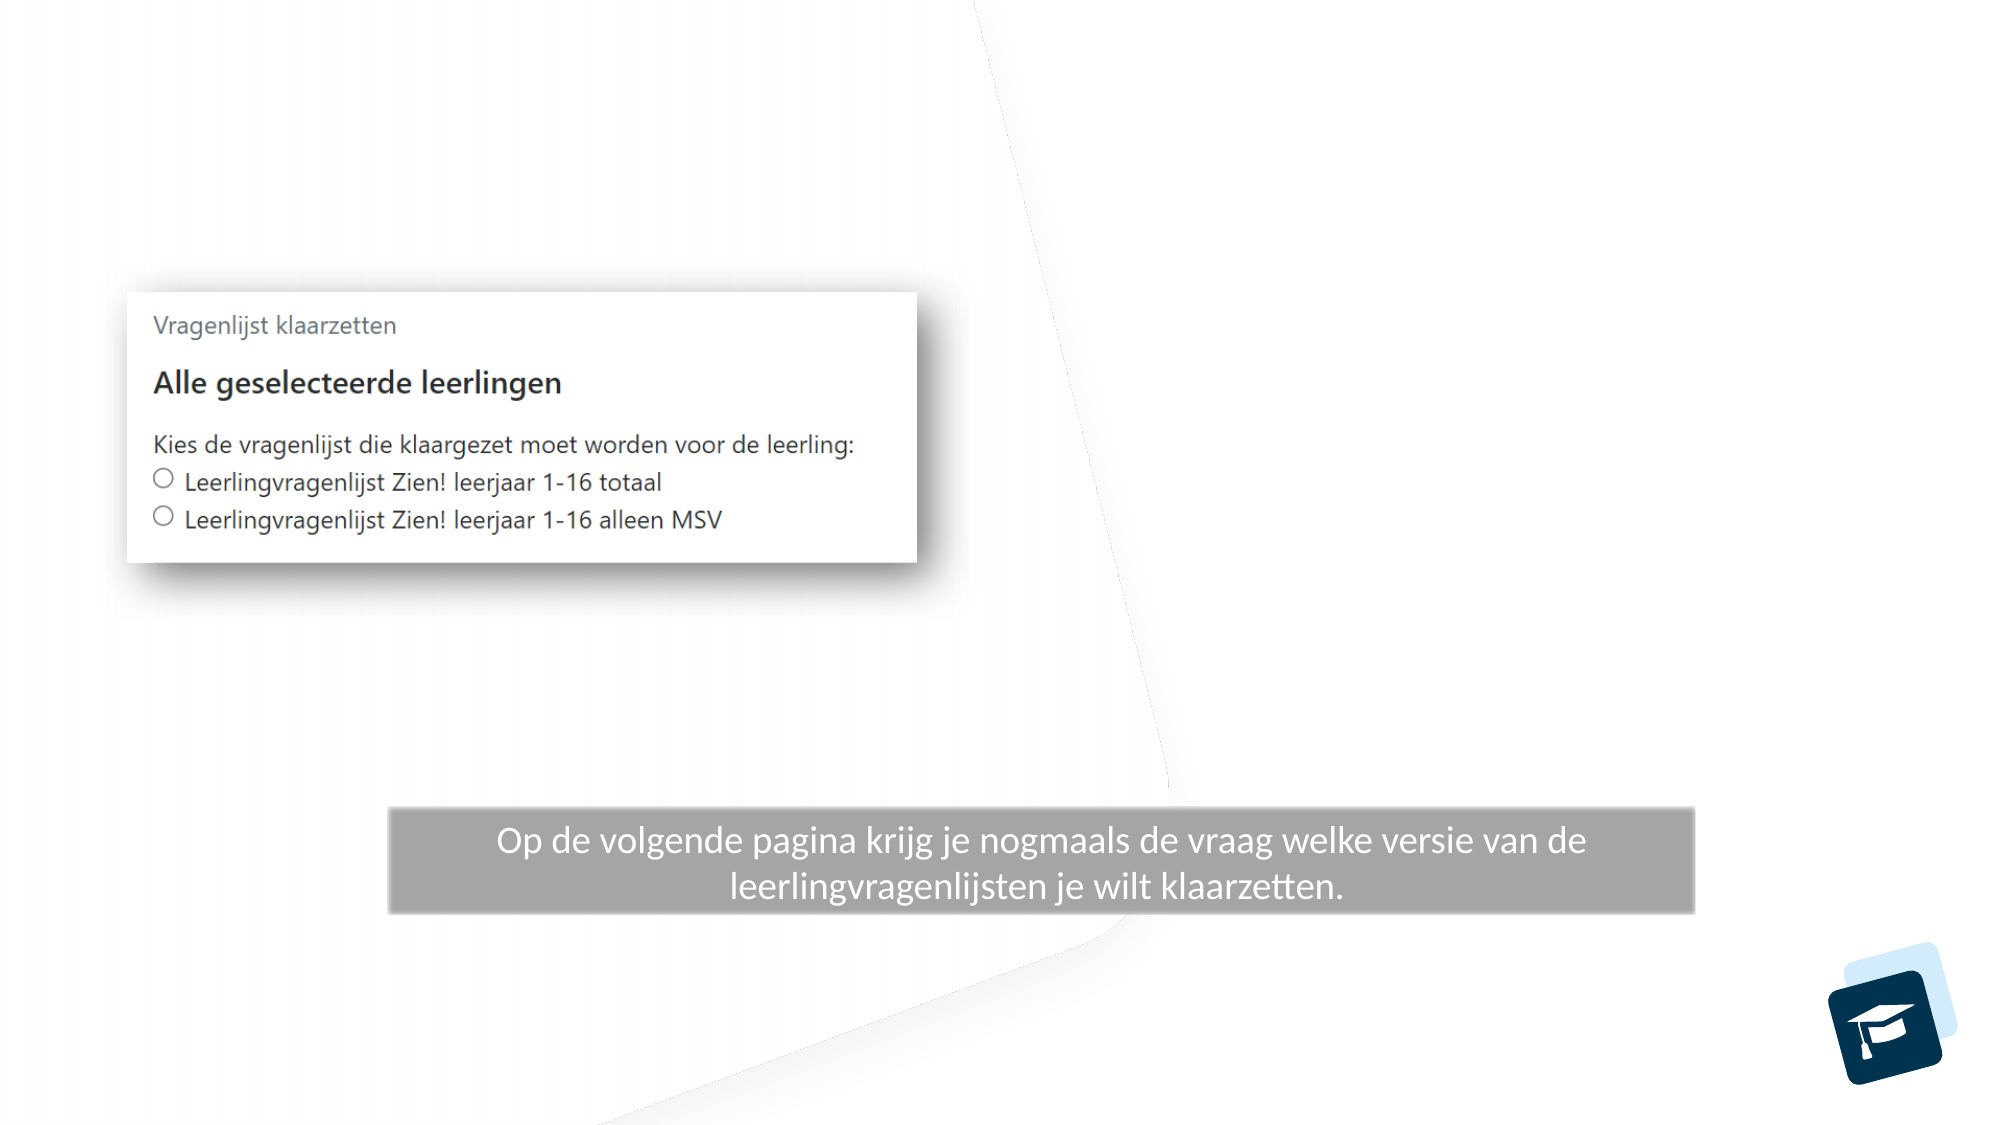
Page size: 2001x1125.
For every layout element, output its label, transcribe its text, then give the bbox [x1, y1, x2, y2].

text_box Op de volgende pagina krijg je nogmaals de vraag welke versie van de leerlingvragenlijsten je wilt klaarzetten. [394, 814, 1691, 910]
picture [0, 0, 1169, 1125]
